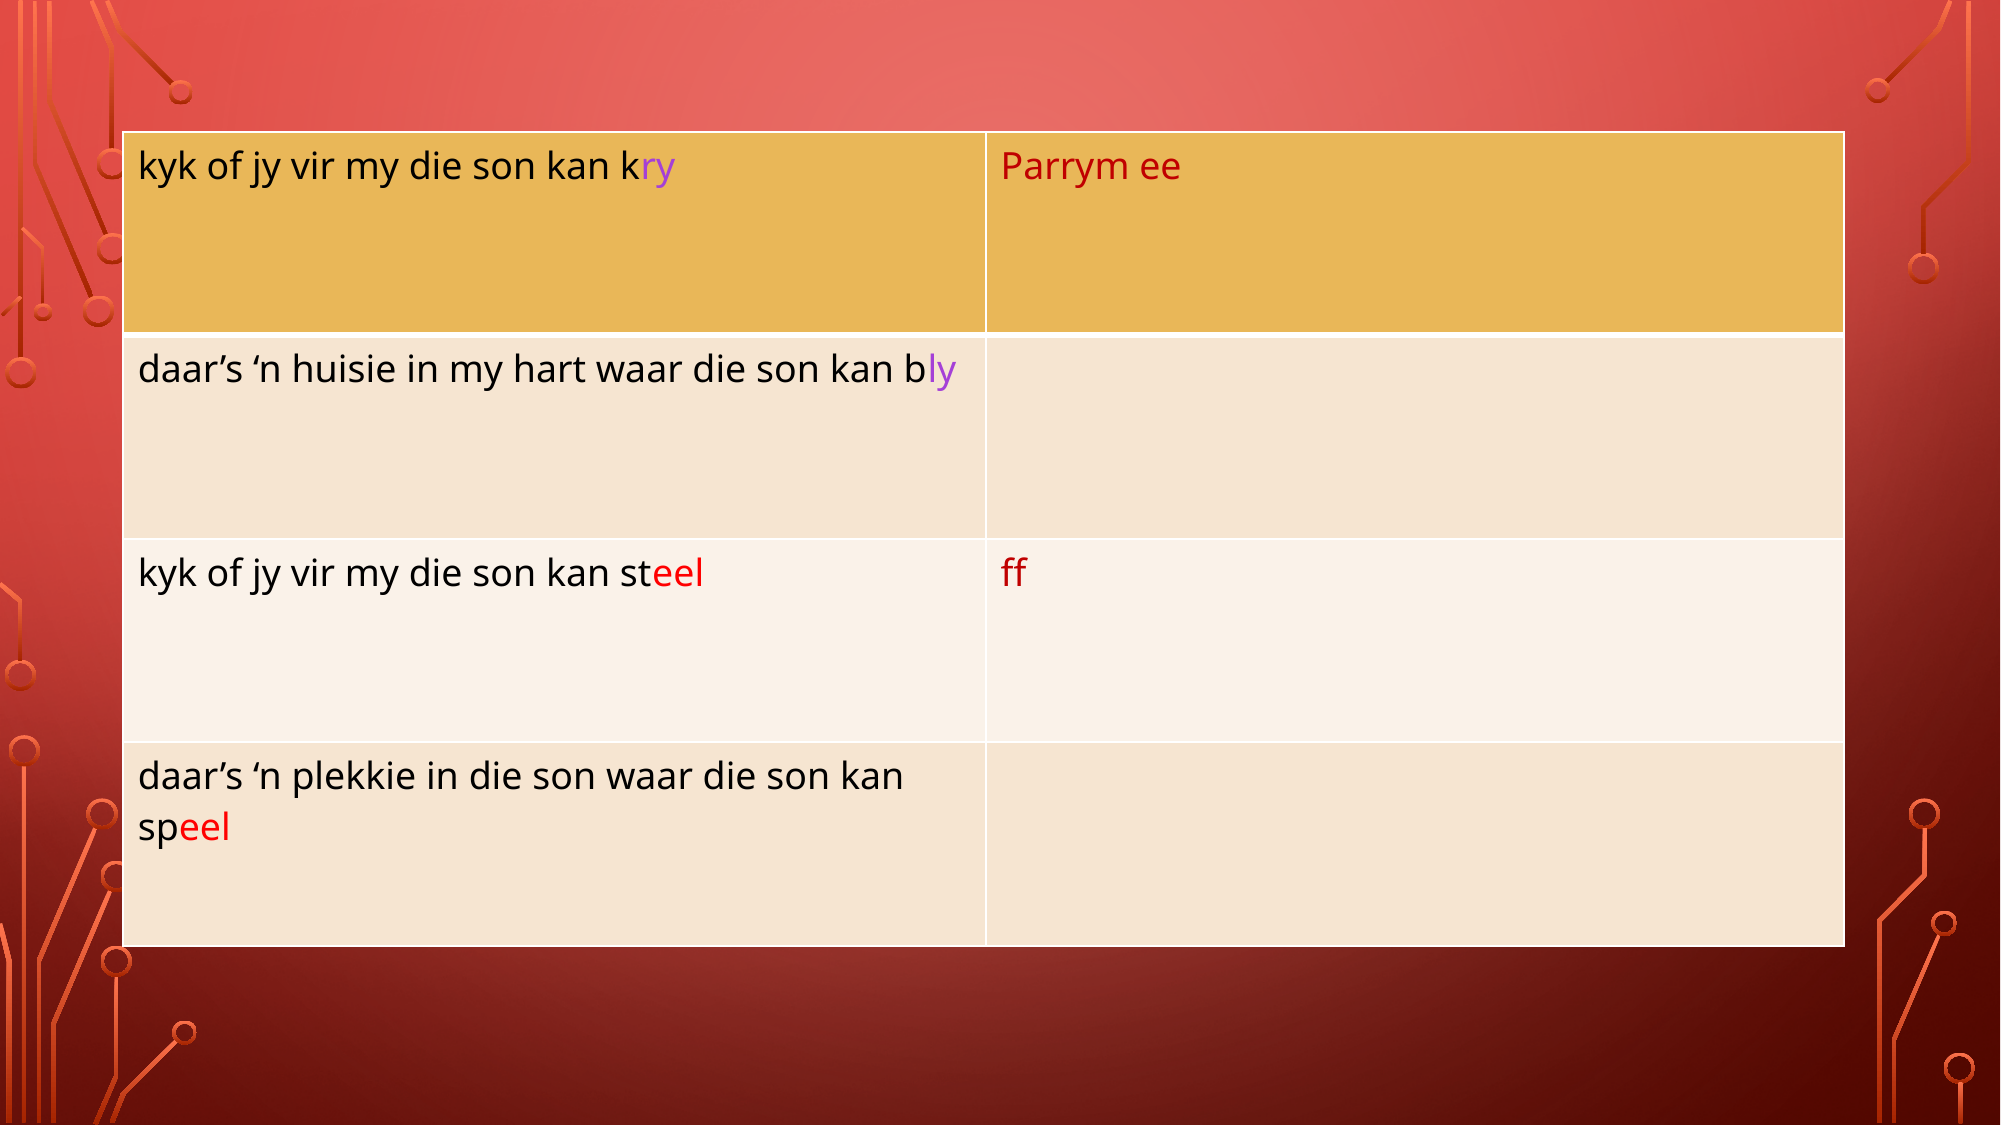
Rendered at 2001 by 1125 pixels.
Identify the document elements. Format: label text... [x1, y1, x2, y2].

table_cell daar’s ‘n huisie in my hart waar die son kan bly [124, 338, 985, 538]
table_cell daar’s ‘n plekkie in die son waar die son kan speel [124, 743, 985, 945]
table_cell kyk of jy vir my die son kan steel [124, 540, 985, 741]
table_cell ff [987, 540, 1843, 741]
table_cell [987, 743, 1843, 945]
table_cell [987, 338, 1843, 538]
table_header Parrym ee [987, 133, 1843, 332]
table_header kyk of jy vir my die son kan kry [124, 133, 985, 332]
